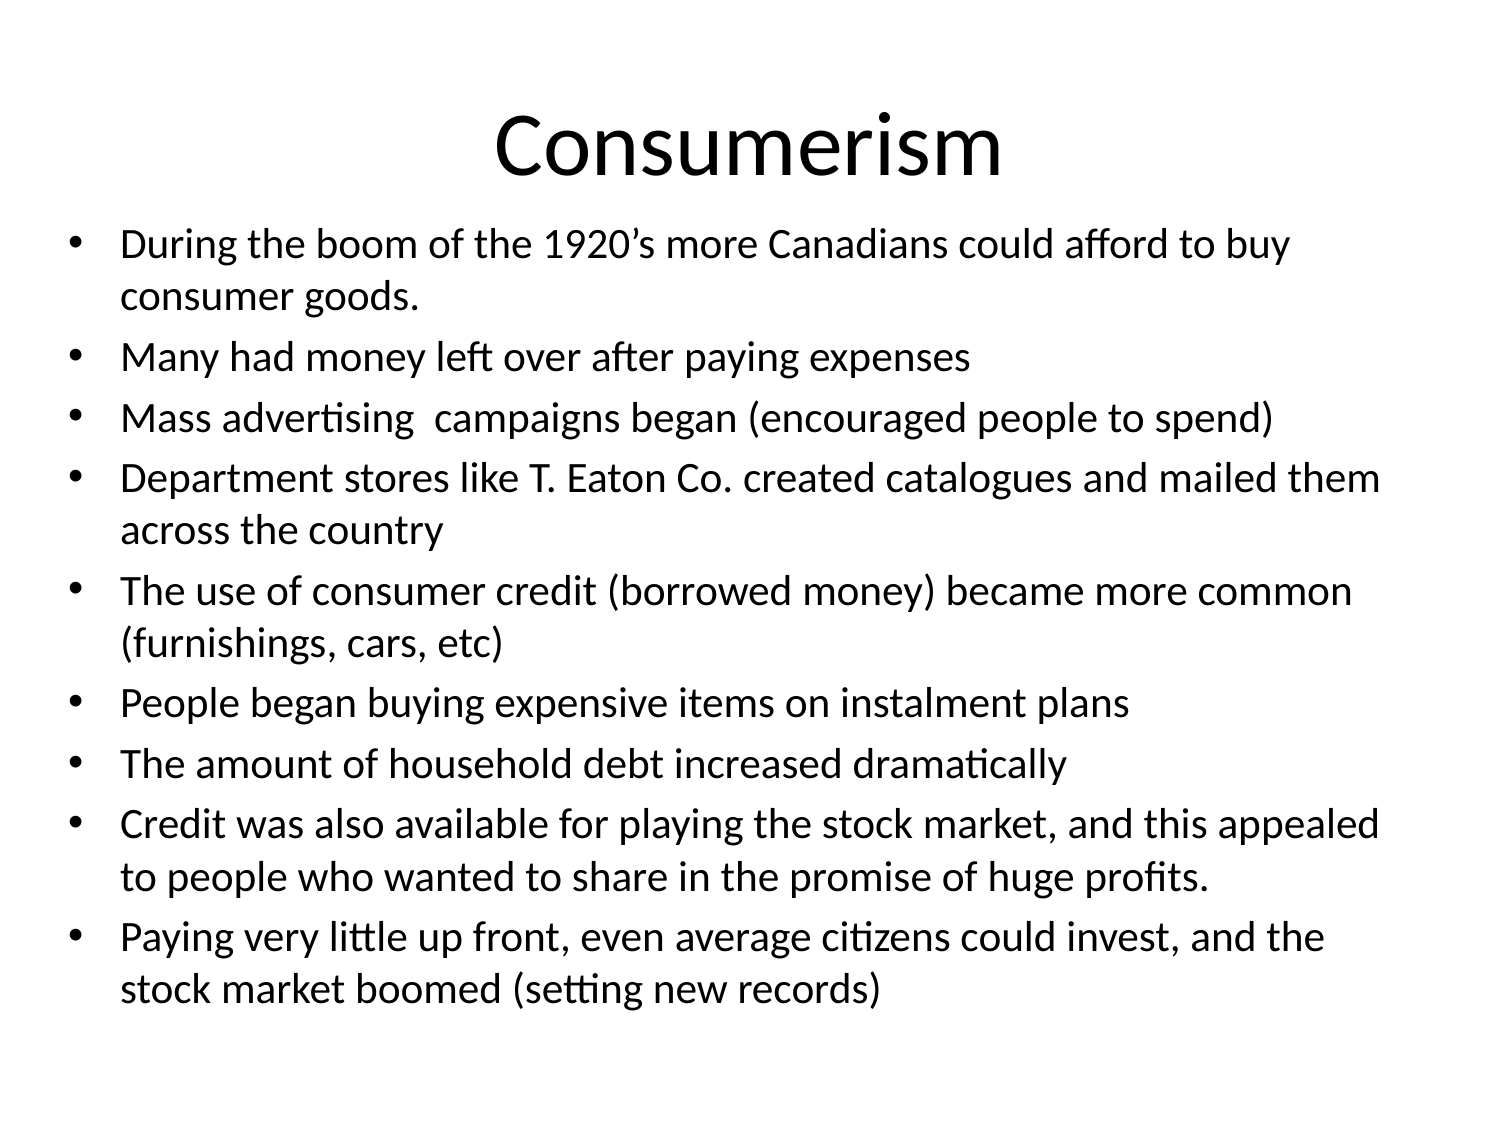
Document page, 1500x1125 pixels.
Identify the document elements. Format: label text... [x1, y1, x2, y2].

title Consumerism [75, 45, 1425, 208]
list During the boom of the 1920’s more Canadians could afford to buy consumer goods. Many had money left over after paying expenses Mass advertising campaigns began (encouraged people to spend) Department stores like T. Eaton Co. created catalogues and mailed them across the country The use of consumer credit (borrowed money) became more common (furnishings, cars, etc) People began buying expensive items on instalment plans The amount of household debt increased dramatically Credit was also available for playing the stock market, and this appealed to people who wanted to share in the promise of huge profits. Paying very little up front, even average citizens could invest, and the stock market boomed (setting new records) [53, 208, 1425, 1041]
